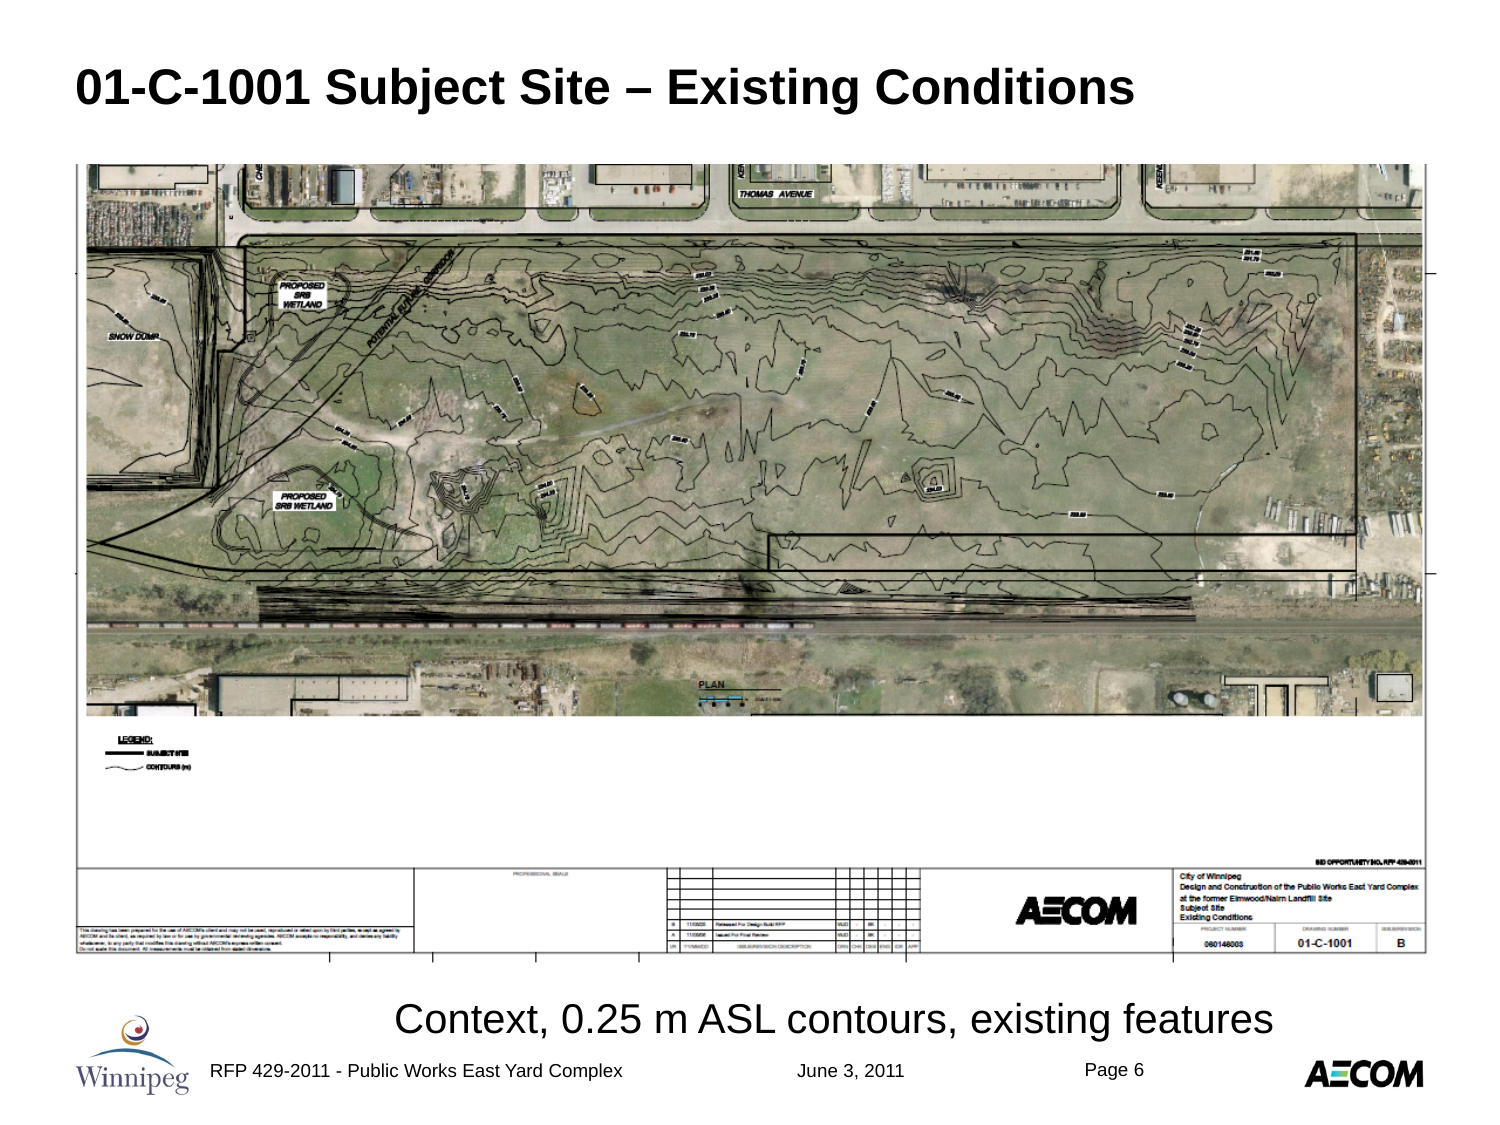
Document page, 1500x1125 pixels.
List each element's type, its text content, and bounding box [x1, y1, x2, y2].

picture [1291, 1047, 1436, 1100]
title 01-C-1001 Subject Site – Existing Conditions [74, 53, 1424, 163]
text_box Context, 0.25 m ASL contours, existing features [379, 989, 1301, 1050]
picture [74, 164, 1440, 966]
picture [61, 1006, 206, 1101]
